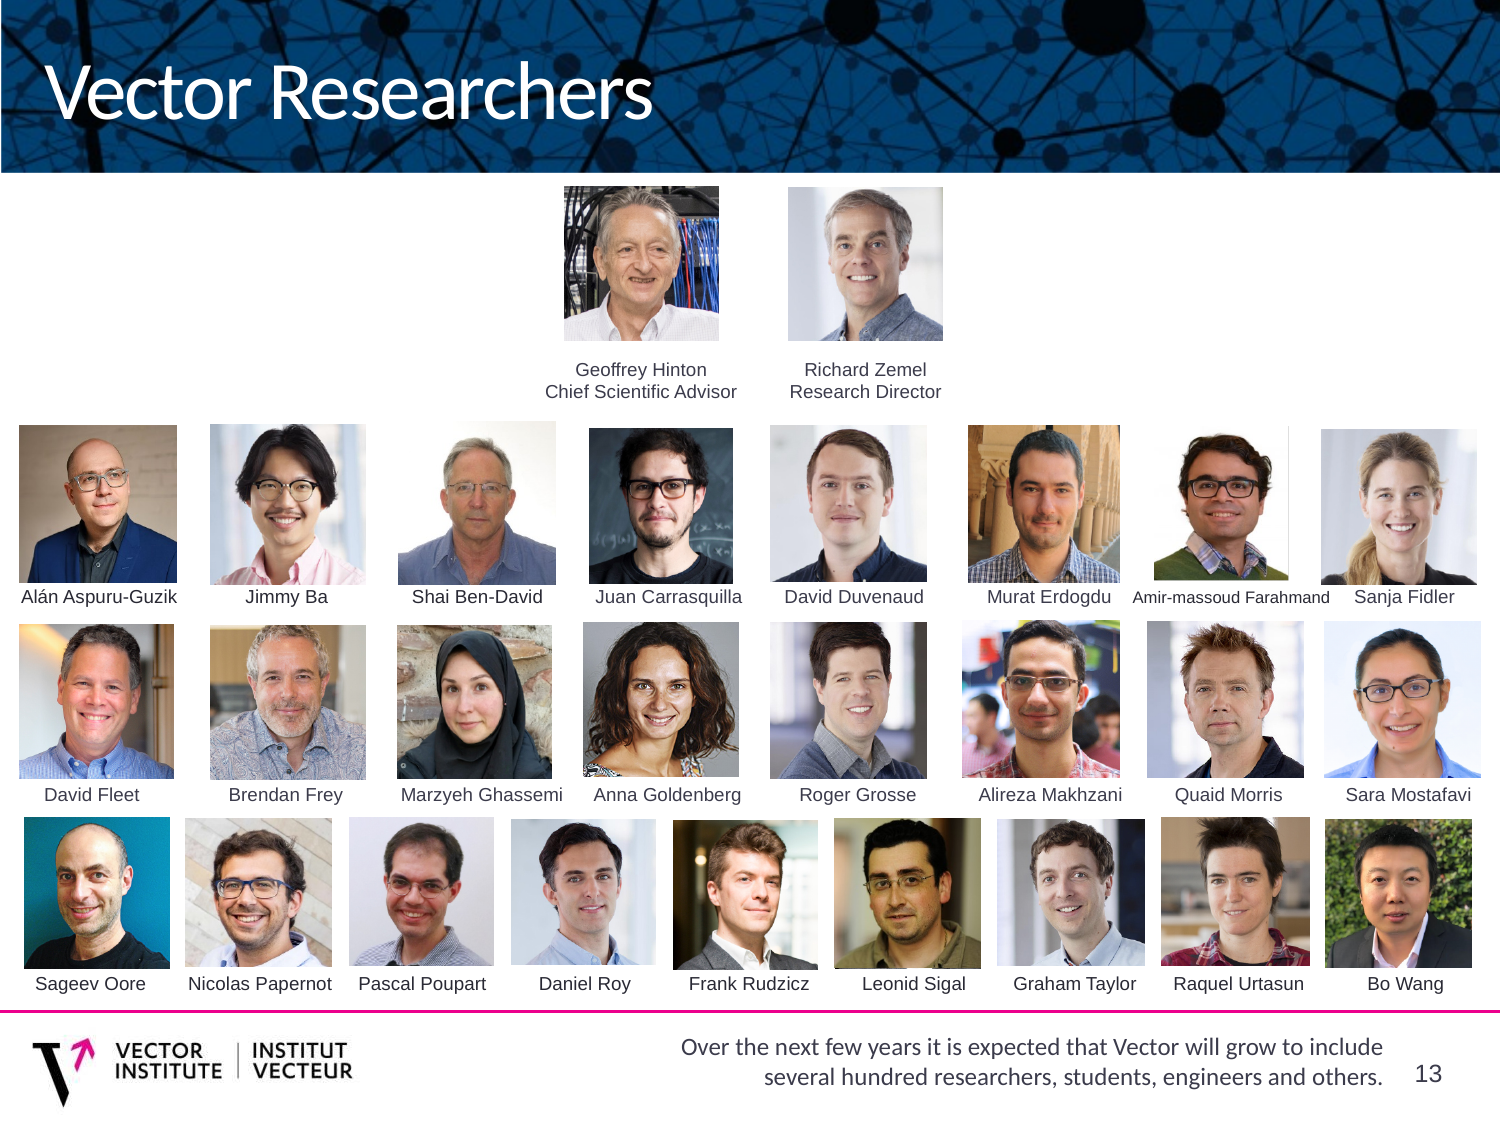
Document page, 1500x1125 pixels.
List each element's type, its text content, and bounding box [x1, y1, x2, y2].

picture [1323, 620, 1481, 778]
text_box Alán Aspuru-Guzik Jimmy Ba Shai Ben-David Juan Carrasquilla David Duvenaud Murat Erdogdu Amir-massoud Farahmand Sanja Fidler [6, 576, 1471, 725]
picture [1320, 429, 1477, 586]
picture [770, 425, 927, 583]
picture [968, 425, 1120, 583]
picture [834, 818, 981, 970]
text_box Over the next few years it is expected that Vector will grow to include several hundred researchers, students, engineers and others. [631, 1023, 1400, 1098]
picture [1146, 621, 1304, 778]
picture [24, 823, 170, 969]
slide_number 13 [1399, 1045, 1481, 1100]
picture [589, 428, 733, 584]
picture [185, 817, 332, 967]
picture [0, 1019, 372, 1125]
picture [1324, 819, 1472, 968]
picture [210, 624, 366, 780]
title Vector Researchers [29, 19, 1471, 154]
picture [397, 624, 552, 779]
picture [19, 624, 175, 779]
picture [997, 819, 1145, 967]
picture [510, 819, 657, 965]
text_box Geoffrey Hinton Chief Scientific Advisor [505, 349, 729, 410]
text_box Richard Zemel Research Director [729, 349, 1002, 410]
picture [349, 817, 494, 967]
picture [398, 420, 557, 585]
picture [37, 817, 45, 825]
picture [24, 880, 29, 891]
picture [2, 0, 1500, 172]
picture [24, 854, 29, 862]
text_box David Fleet Brendan Frey Marzyeh Ghassemi Anna Goldenberg Roger Grosse Alireza Makhzani Quaid Morris Sara Mostafavi [29, 774, 1500, 813]
picture [583, 621, 739, 777]
text_box Sageev Oore Nicolas Papernot Pascal Poupart Daniel Roy Frank Rudzicz Leonid Sigal Graham Taylor Raquel Urtasun Bo Wang [20, 964, 1500, 1002]
picture [770, 621, 928, 779]
picture [564, 185, 720, 342]
picture [24, 817, 36, 839]
picture [788, 186, 943, 341]
picture [1154, 426, 1289, 582]
picture [1160, 817, 1310, 967]
picture [210, 424, 366, 585]
picture [24, 835, 35, 848]
picture [672, 819, 819, 970]
picture [962, 619, 1121, 778]
picture [19, 424, 178, 583]
